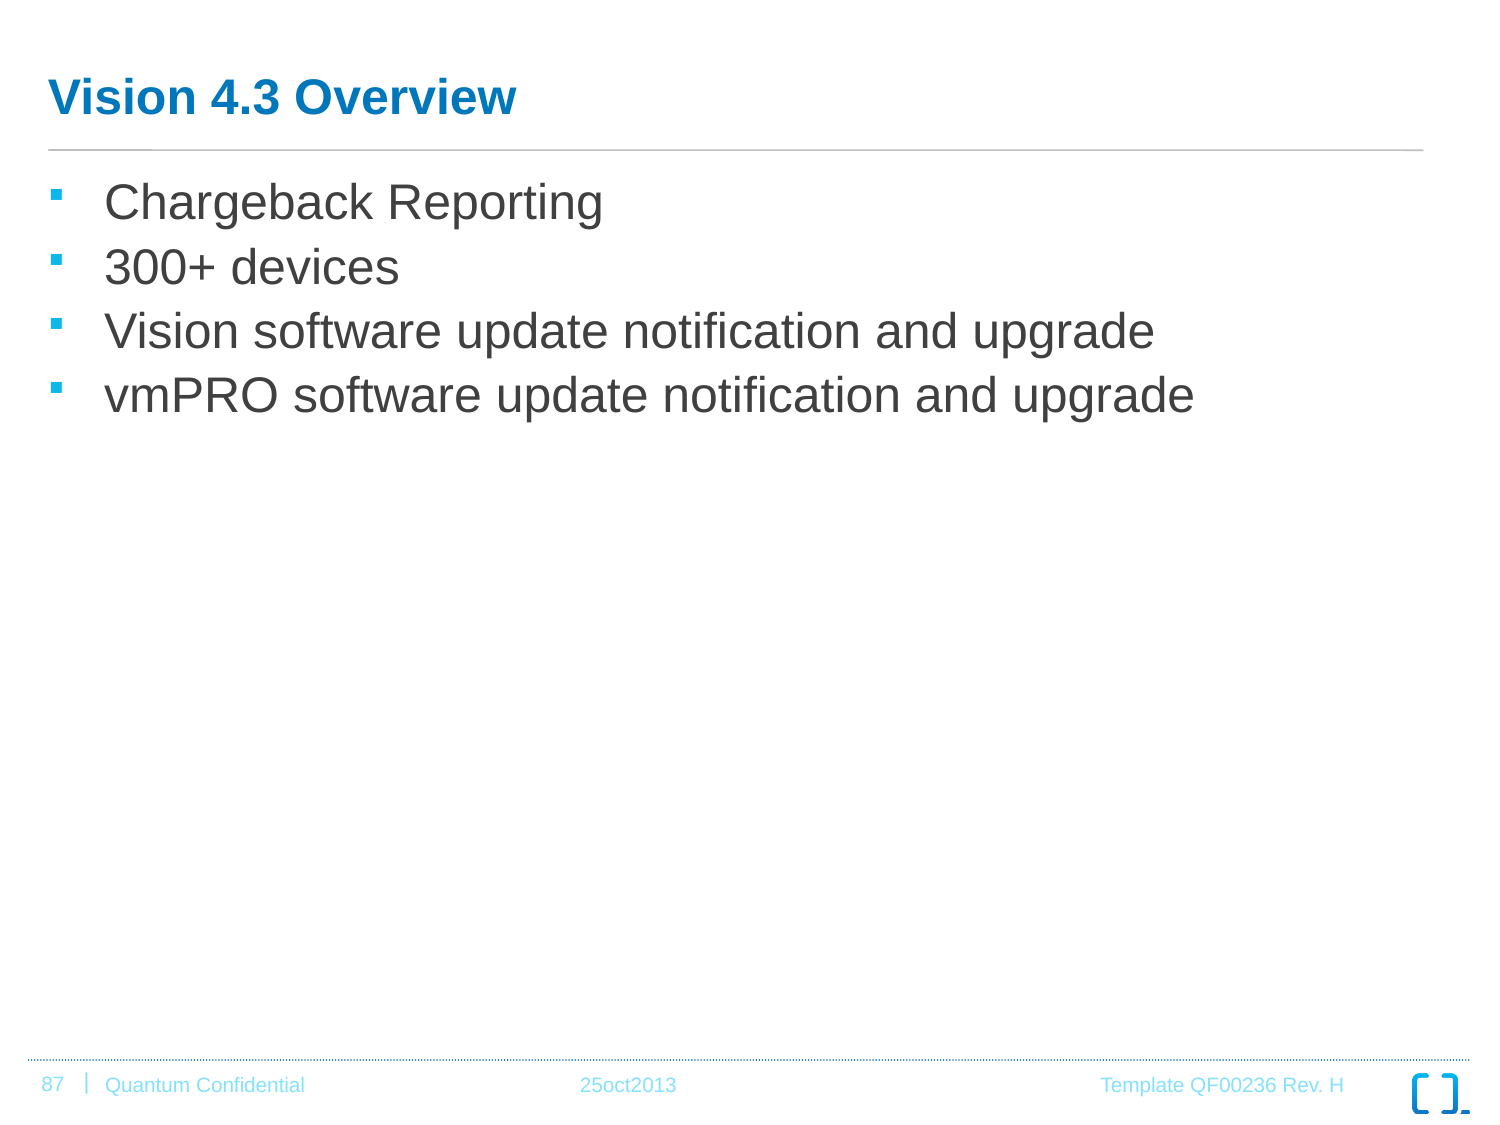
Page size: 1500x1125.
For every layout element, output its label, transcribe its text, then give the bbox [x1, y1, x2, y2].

title Vision 4.3 Overview [32, 42, 1455, 148]
list Chargeback Reporting 300+ devices Vision software update notification and upgrade vmPRO software update notification and upgrade [32, 162, 1454, 1050]
picture [1412, 1073, 1470, 1114]
